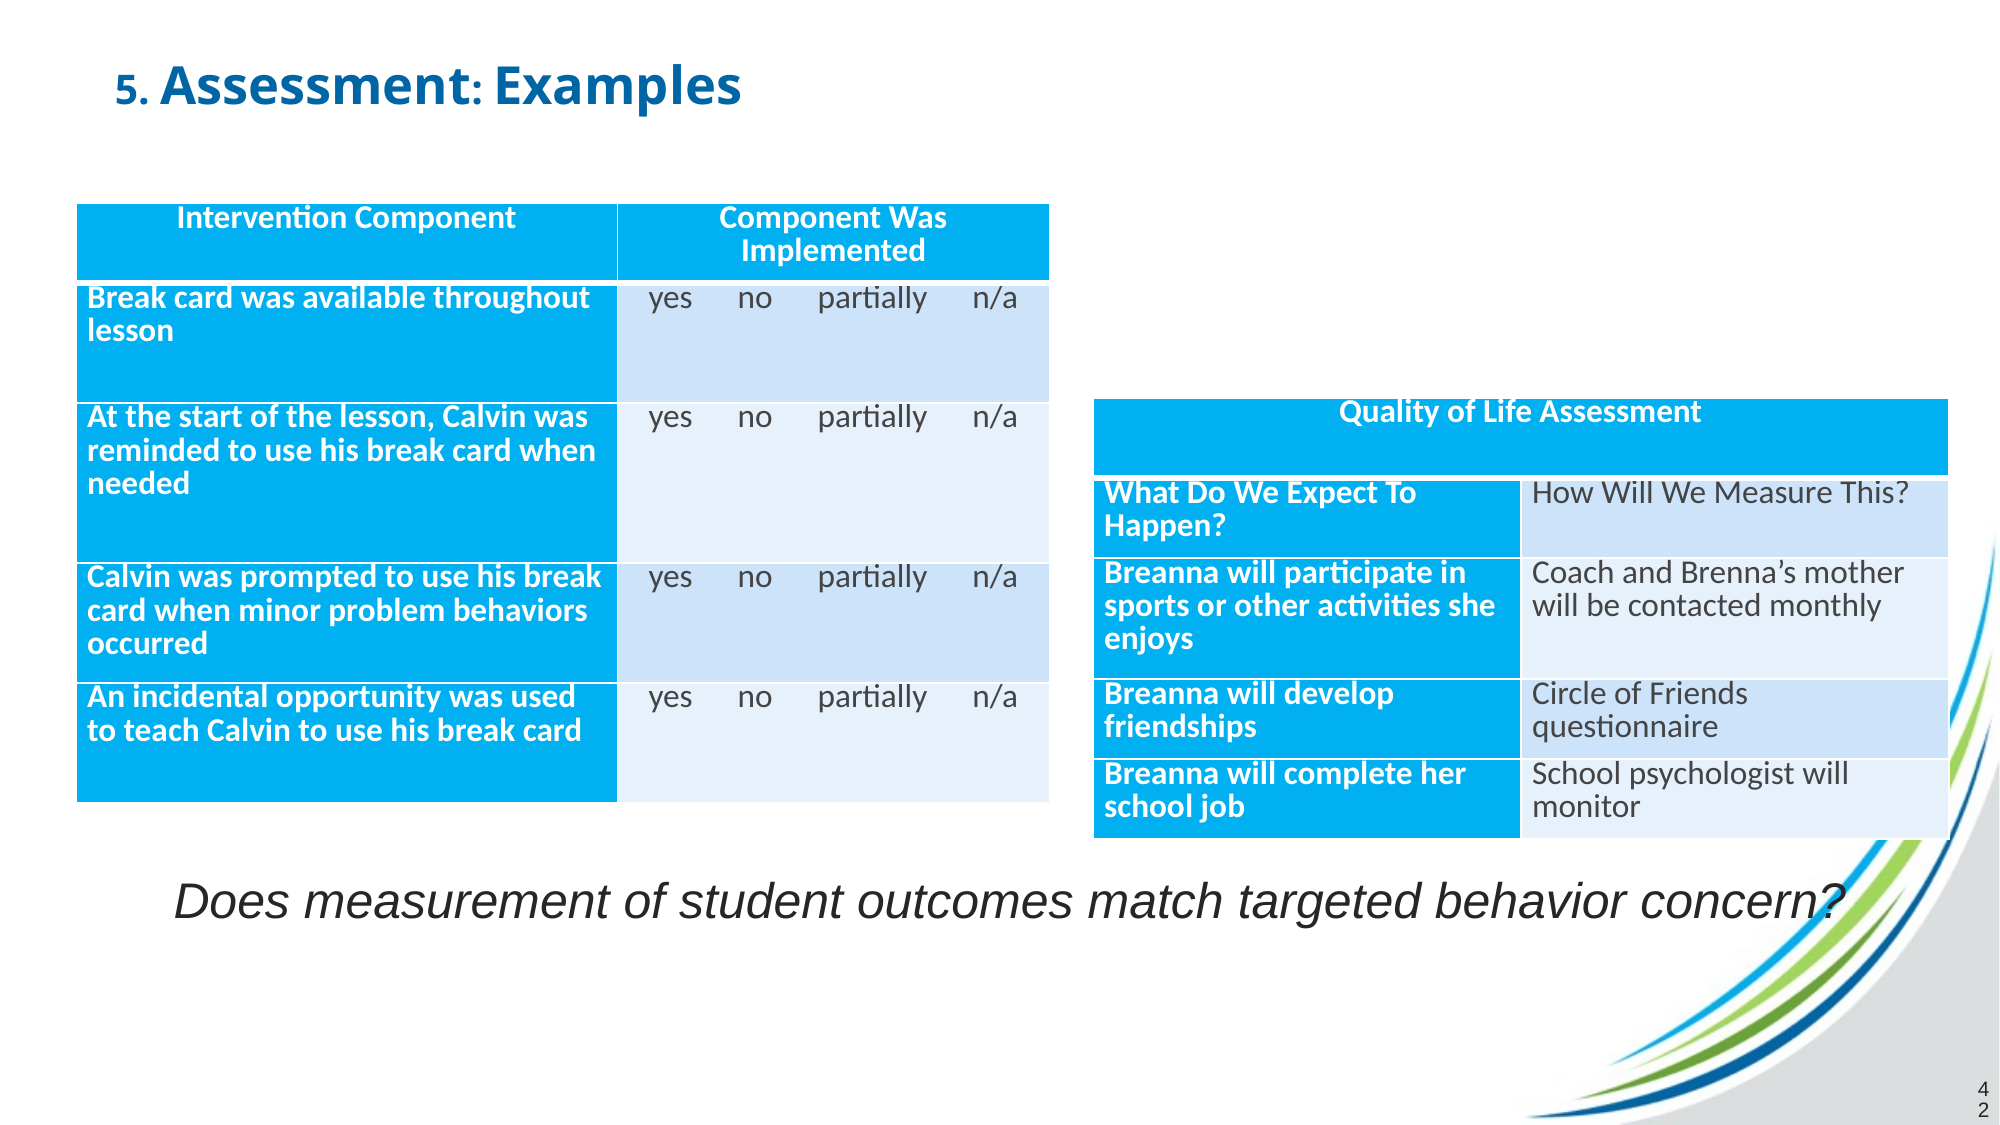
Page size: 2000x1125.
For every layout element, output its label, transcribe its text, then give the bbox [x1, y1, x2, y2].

slide_number 42 [1966, 1083, 1993, 1109]
table_cell yes no partially n/a [618, 286, 1049, 402]
table_cell Circle of Friends questionnaire [1522, 680, 1948, 758]
table_cell School psychologist will monitor [1522, 760, 1948, 838]
table_cell How Will We Measure This? [1522, 481, 1948, 557]
text_box Does measurement of student outcomes match targeted behavior concern? [158, 861, 1862, 937]
table_cell An incidental opportunity was used to teach Calvin to use his break card [77, 684, 617, 802]
table_header Intervention Component [77, 204, 617, 280]
table_cell Coach and Brenna’s mother will be contacted monthly [1522, 559, 1948, 678]
table_header Quality of Life Assessment [1094, 399, 1948, 475]
table_cell Breanna will participate in sports or other activities she enjoys [1094, 559, 1520, 678]
table_cell Calvin was prompted to use his break card when minor problem behaviors occurred [77, 564, 617, 682]
table_cell Breanna will develop friendships [1094, 680, 1520, 758]
table_header Component Was Implemented [618, 204, 1049, 280]
title 5. Assessment: Examples [99, 45, 1900, 188]
table_cell At the start of the lesson, Calvin was reminded to use his break card when needed [77, 404, 617, 562]
table_cell yes no partially n/a [618, 684, 1049, 802]
table_cell Break card was available throughout lesson [77, 286, 617, 402]
list Treatment fidelity [150, 337, 1949, 970]
table_cell What Do We Expect To Happen? [1094, 481, 1520, 557]
table_cell yes no partially n/a [618, 404, 1049, 562]
table_cell yes no partially n/a [618, 564, 1049, 682]
picture [0, 0, 2000, 1125]
table_cell Breanna will complete her school job [1094, 760, 1520, 838]
